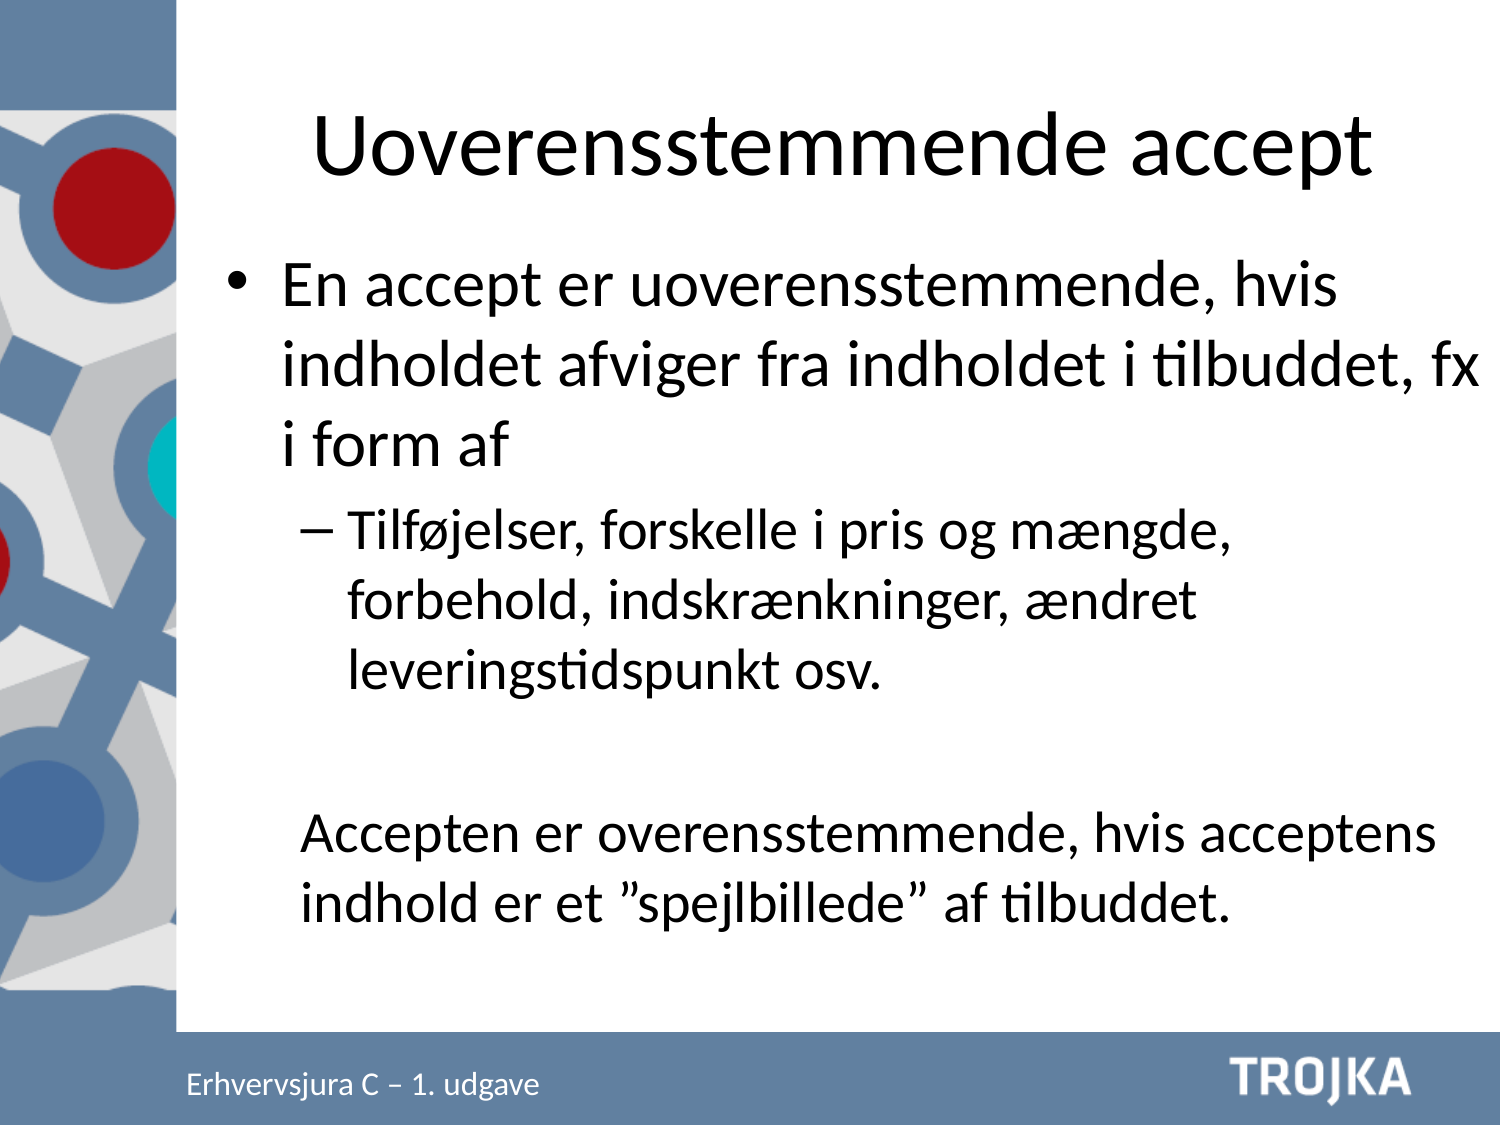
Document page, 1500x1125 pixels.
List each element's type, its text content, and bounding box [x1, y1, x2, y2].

title Uoverensstemmende accept [187, 45, 1500, 233]
list En accept er uoverensstemmende, hvis indholdet afviger fra indholdet i tilbuddet, fx i form af Tilføjelser, forskelle i pris og mængde, forbehold, indskrænkninger, ændret leveringstidspunkt osv. Accepten er overensstemmende, hvis acceptens indhold er et ”spejlbillede” af tilbuddet. [210, 231, 1500, 1059]
picture [0, 0, 1500, 1125]
